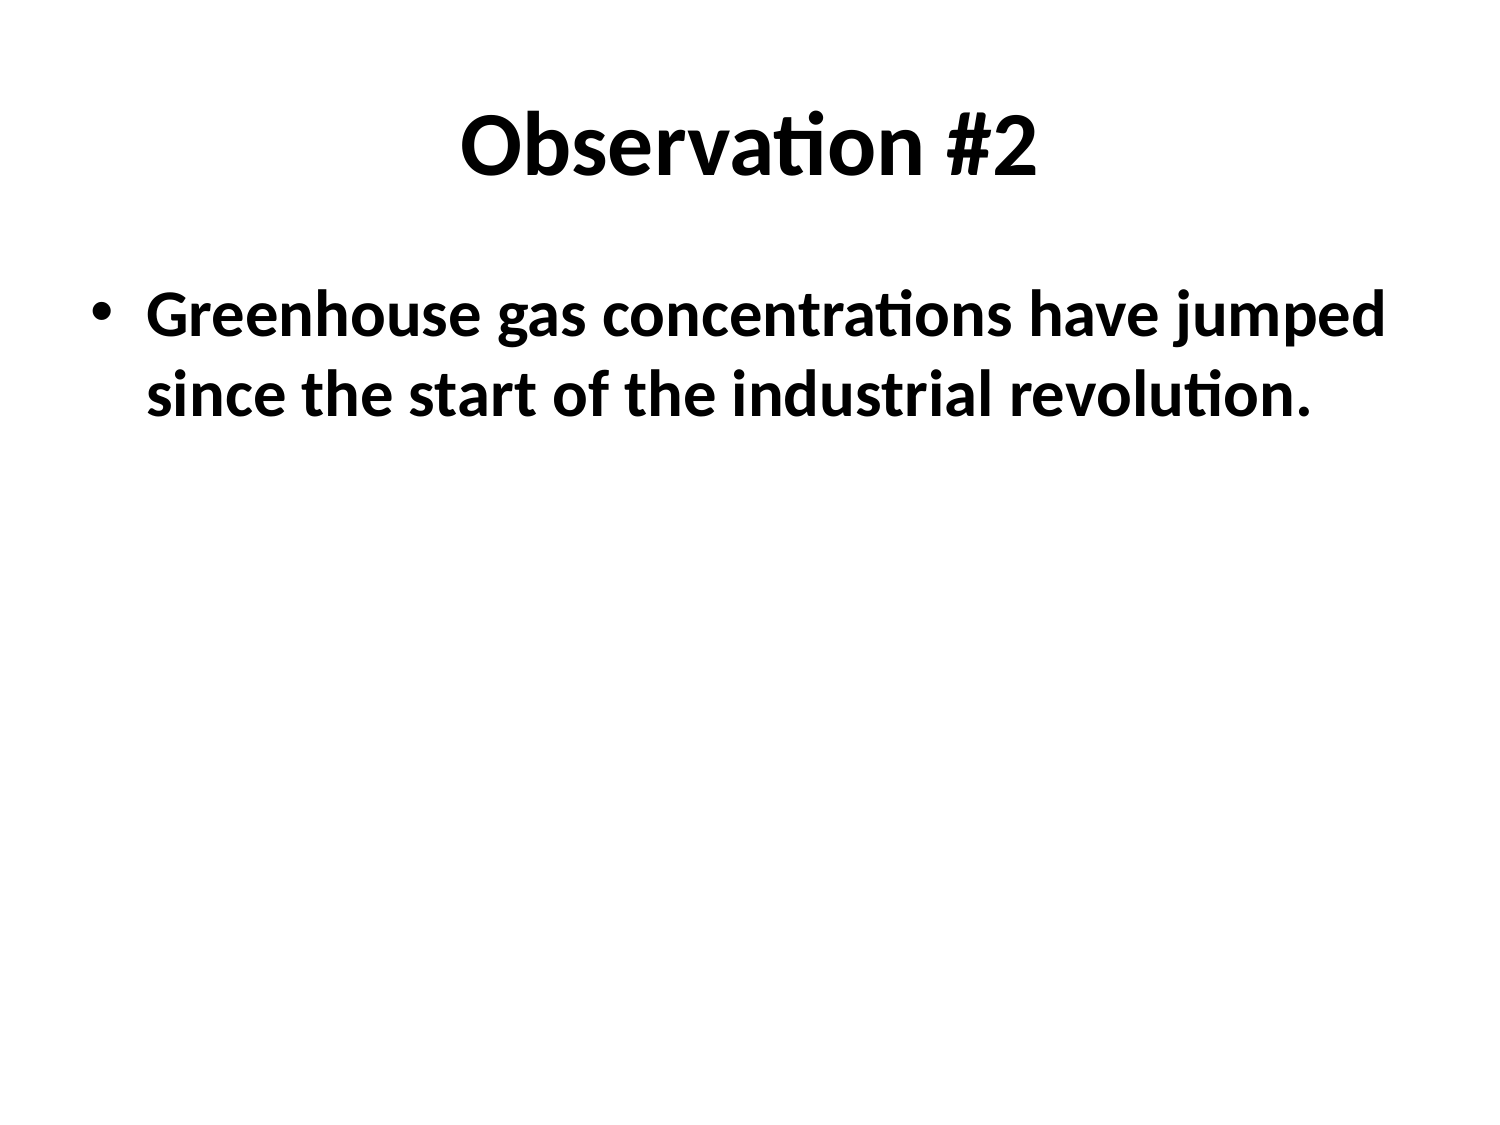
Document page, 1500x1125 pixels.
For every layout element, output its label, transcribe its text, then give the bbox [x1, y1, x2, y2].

list Greenhouse gas concentrations have jumped since the start of the industrial revolution. [75, 262, 1425, 1005]
title Observation #2 [75, 45, 1425, 233]
